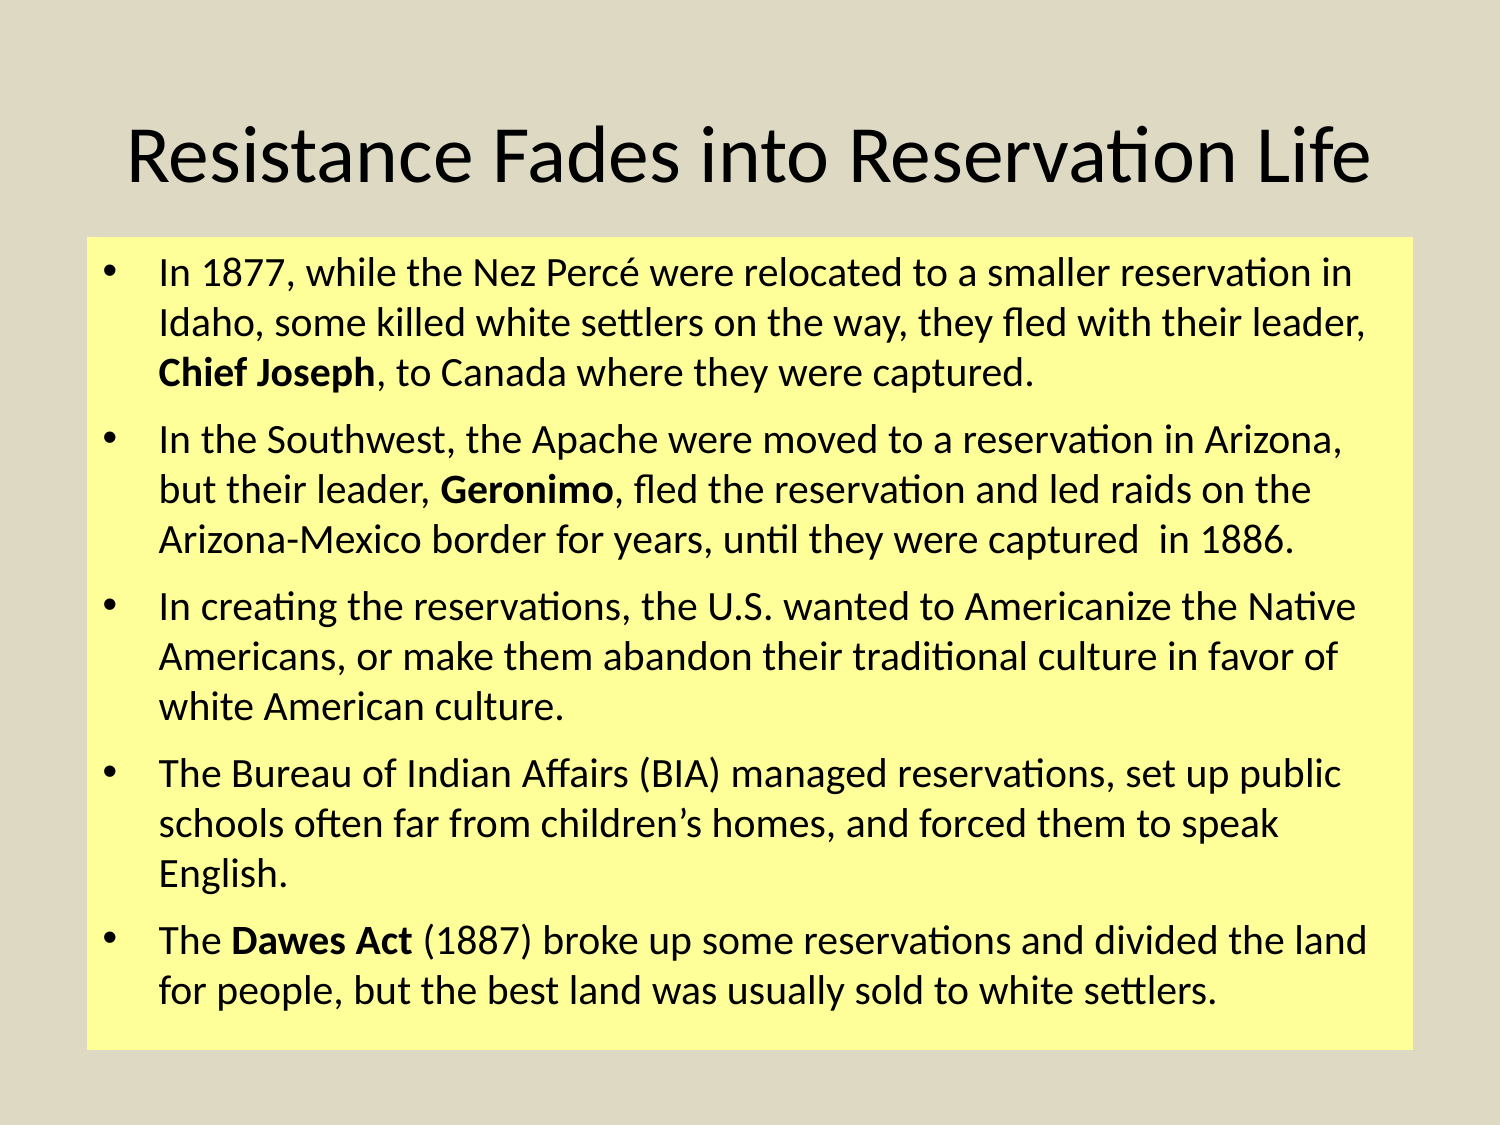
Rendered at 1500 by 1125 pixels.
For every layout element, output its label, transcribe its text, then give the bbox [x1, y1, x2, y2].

title Resistance Fades into Reservation Life [87, 50, 1413, 237]
list In 1877, while the Nez Percé were relocated to a smaller reservation in Idaho, some killed white settlers on the way, they fled with their leader, Chief Joseph, to Canada where they were captured. In the Southwest, the Apache were moved to a reservation in Arizona, but their leader, Geronimo, fled the reservation and led raids on the Arizona-Mexico border for years, until they were captured in 1886. In creating the reservations, the U.S. wanted to Americanize the Native Americans, or make them abandon their traditional culture in favor of white American culture. The Bureau of Indian Affairs (BIA) managed reservations, set up public schools often far from children’s homes, and forced them to speak English. The Dawes Act (1887) broke up some reservations and divided the land for people, but the best land was usually sold to white settlers. [87, 237, 1413, 1050]
